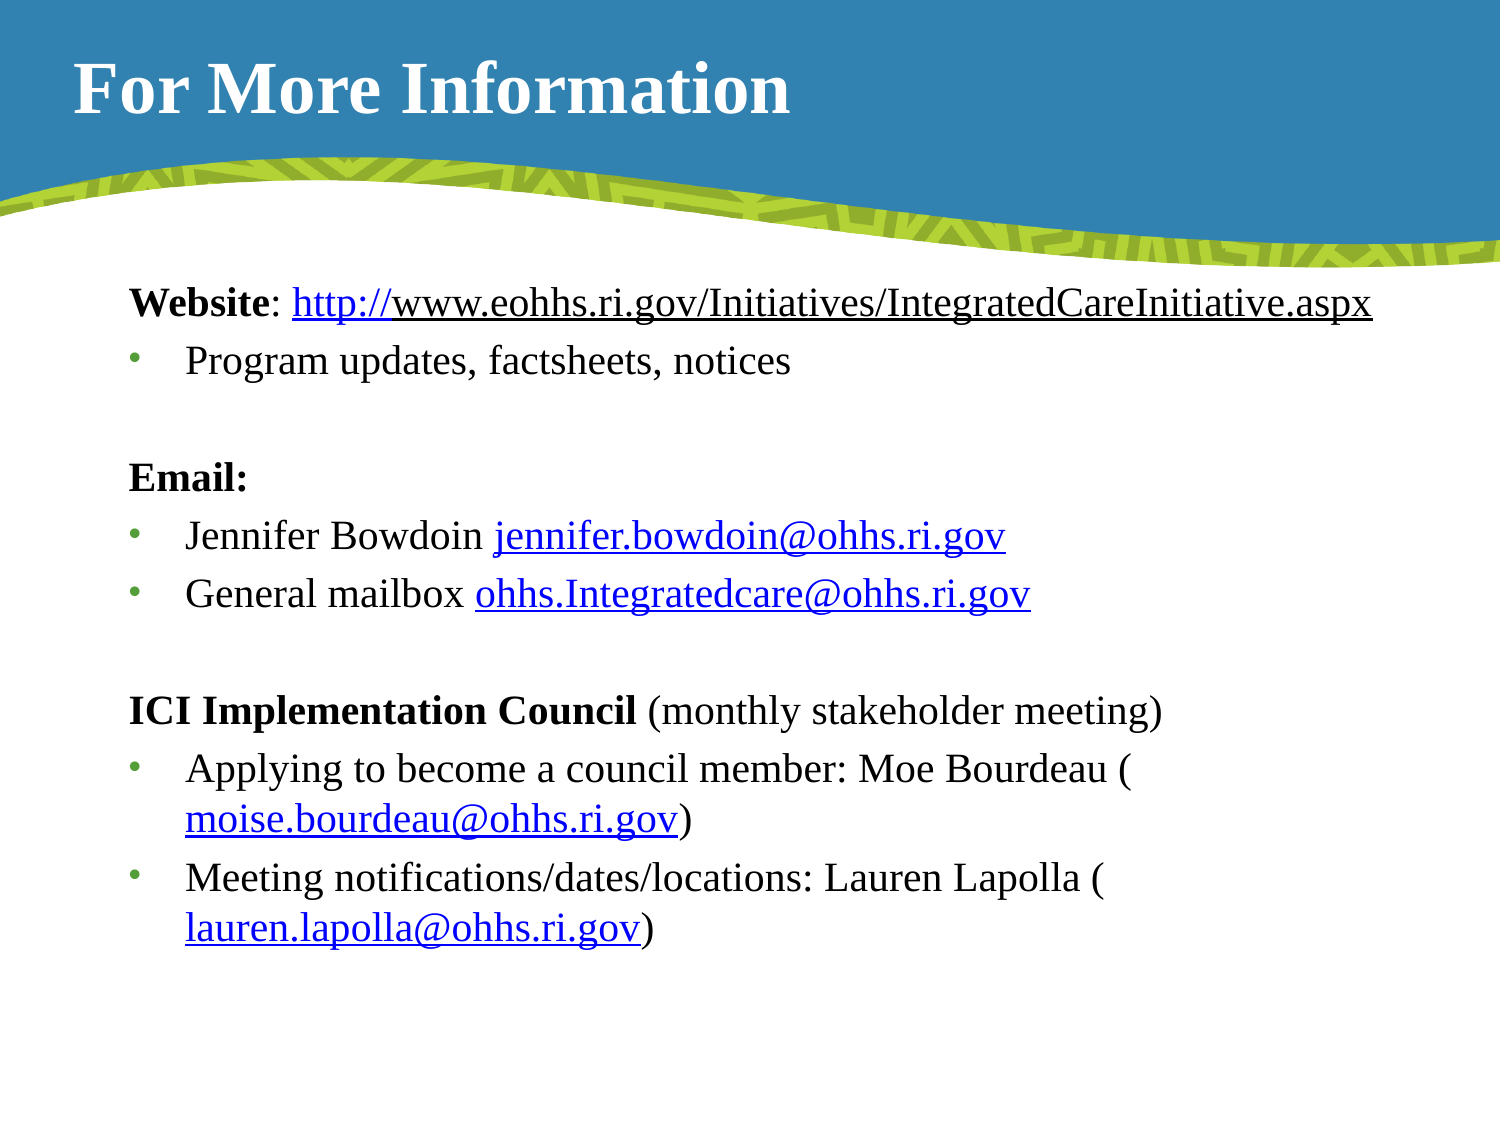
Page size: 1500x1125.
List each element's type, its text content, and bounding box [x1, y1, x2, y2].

text_box Website: http://www.eohhs.ri.gov/Initiatives/IntegratedCareInitiative.aspx Program updates, factsheets, notices Email: Jennifer Bowdoin jennifer.bowdoin@ohhs.ri.gov General mailbox ohhs.Integratedcare@ohhs.ri.gov ICI Implementation Council (monthly stakeholder meeting) Applying to become a council member: Moe Bourdeau (moise.bourdeau@ohhs.ri.gov) Meeting notifications/dates/locations: Lauren Lapolla (lauren.lapolla@ohhs.ri.gov) [113, 266, 1393, 927]
picture [0, 0, 1500, 277]
title For More Information [58, 42, 1358, 125]
